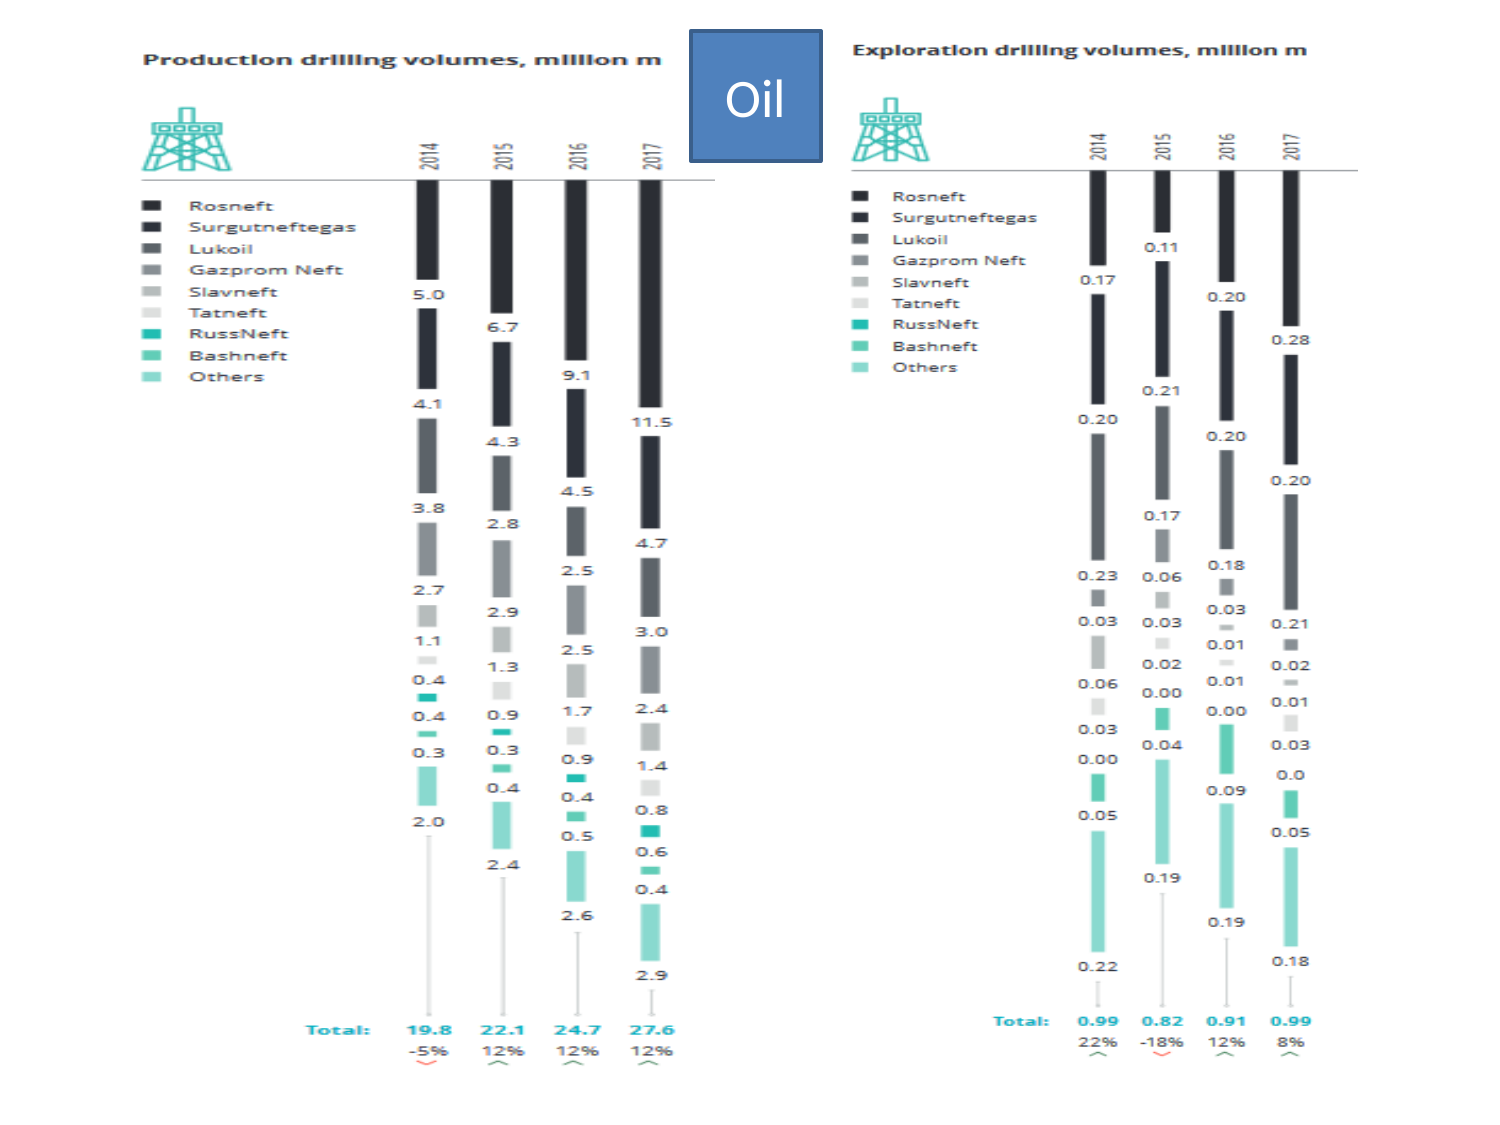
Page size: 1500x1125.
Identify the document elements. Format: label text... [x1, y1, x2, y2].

text_box Oil [712, 29, 815, 163]
picture [820, 18, 1359, 1082]
picture [88, 30, 715, 1083]
